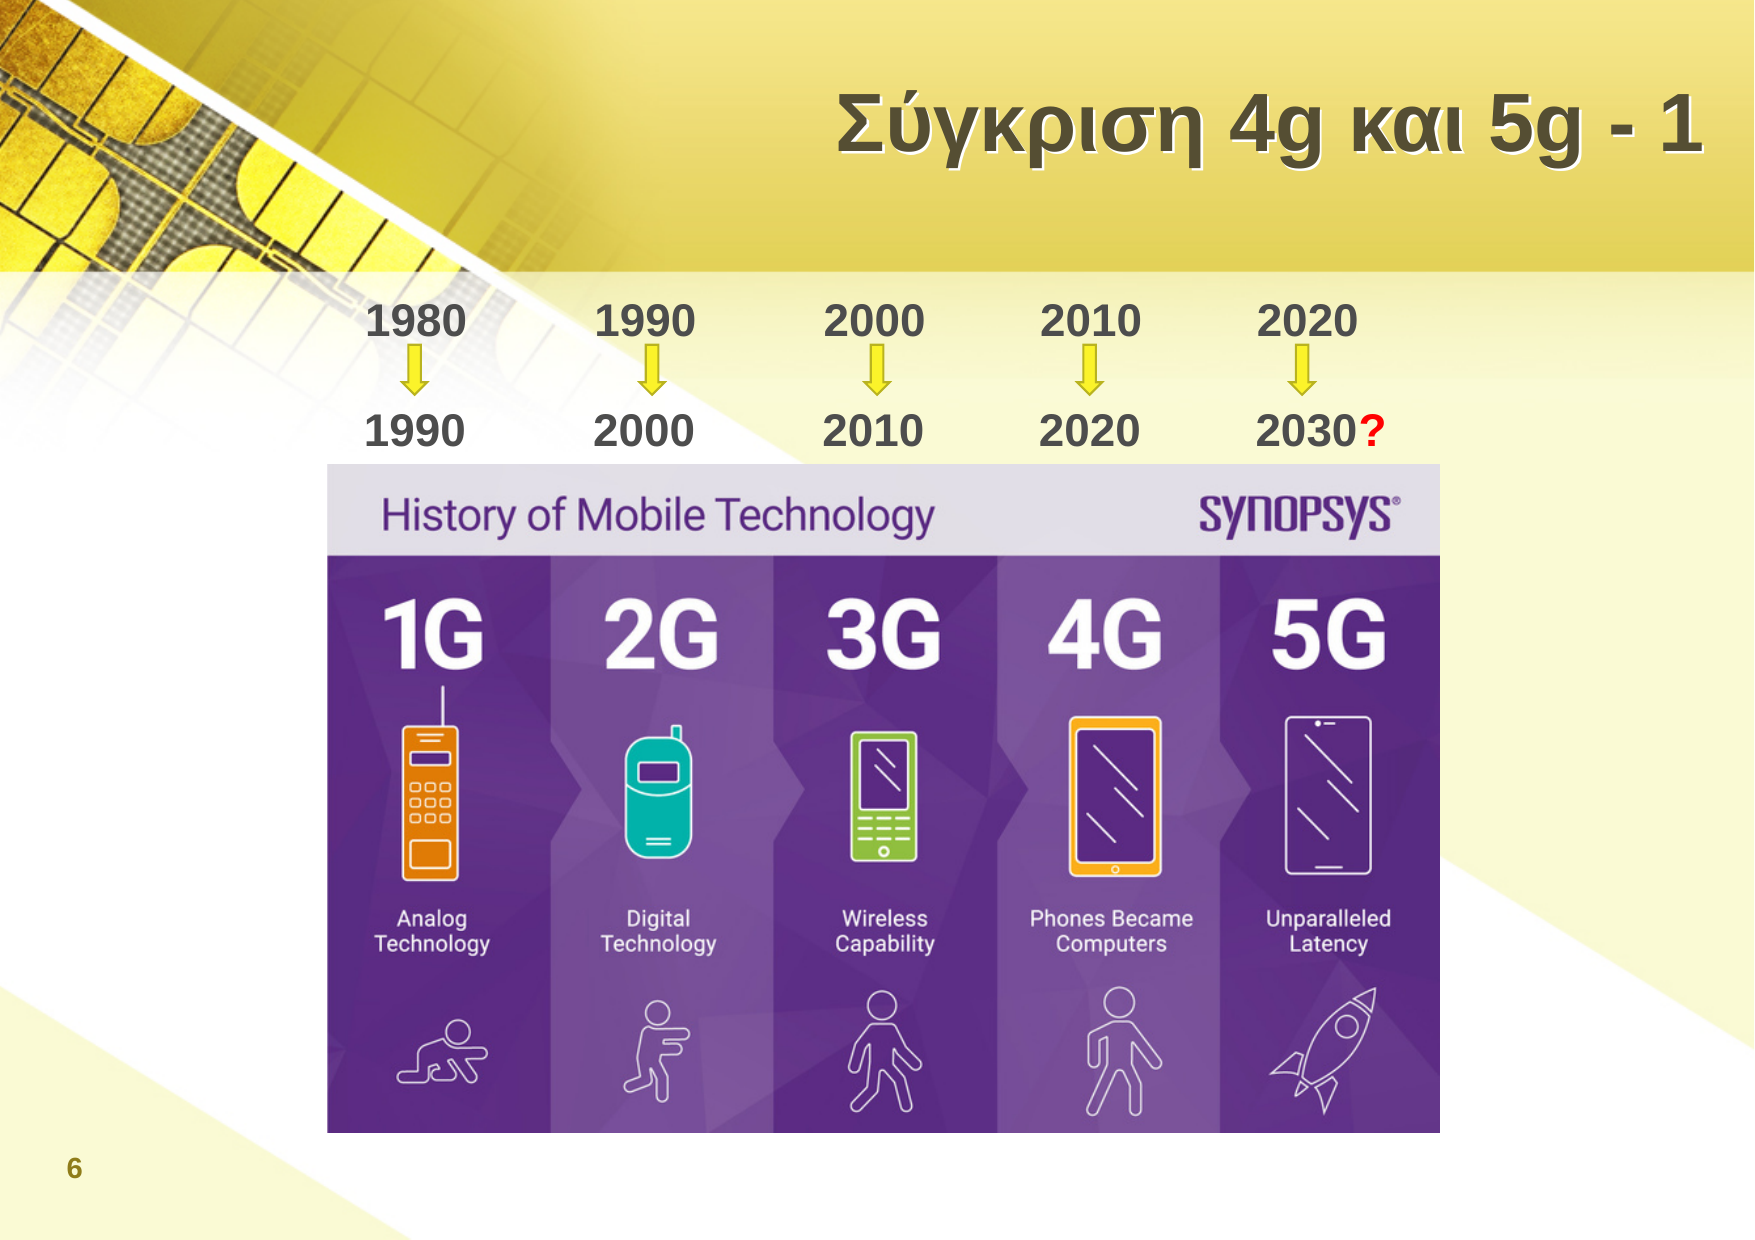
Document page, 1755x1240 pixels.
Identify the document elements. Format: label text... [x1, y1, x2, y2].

picture [0, 0, 1755, 1240]
text_box 6 [64, 1132, 190, 1185]
title Σύγκριση 4g και 5g - 1 [352, 72, 1720, 165]
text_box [314, 290, 1440, 1133]
